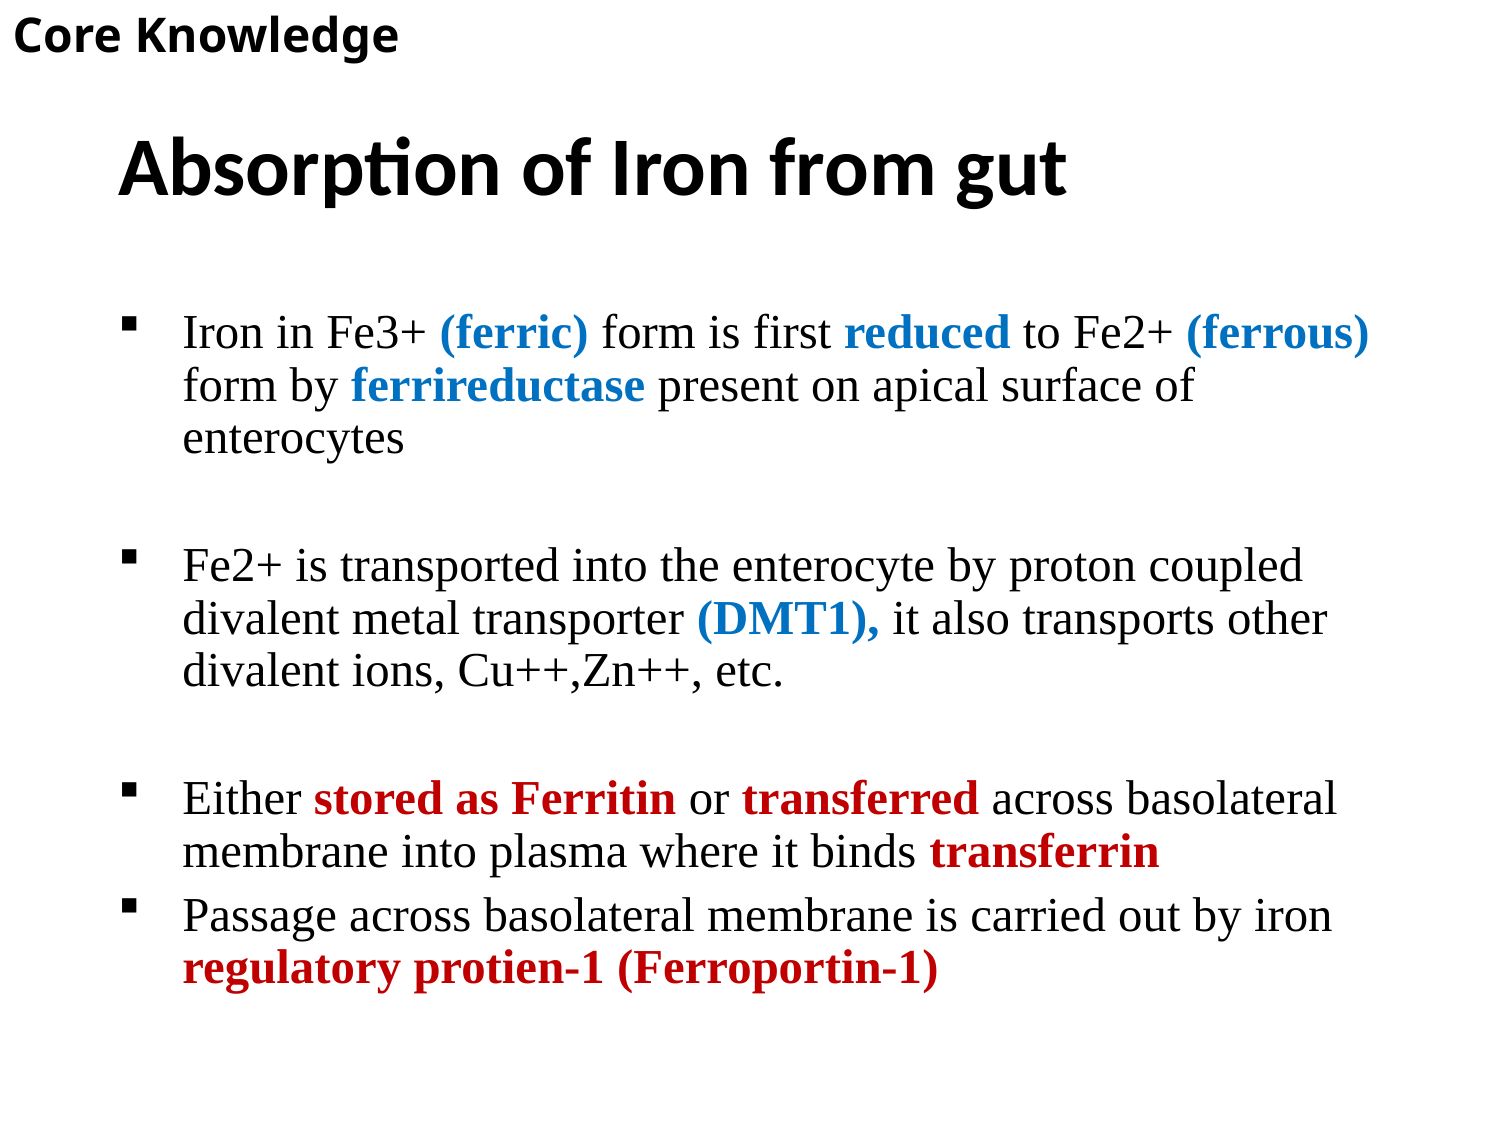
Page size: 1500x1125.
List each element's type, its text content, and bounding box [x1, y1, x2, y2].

list Iron in Fe3+ (ferric) form is first reduced to Fe2+ (ferrous) form by ferrireductase present on apical surface of enterocytes Fe2+ is transported into the enterocyte by proton coupled divalent metal transporter (DMT1), it also transports other divalent ions, Cu++,Zn++, etc. Either stored as Ferritin or transferred across basolateral membrane into plasma where it binds transferrin Passage across basolateral membrane is carried out by iron regulatory protien-1 (Ferroportin-1) [103, 299, 1397, 1014]
text_box Core Knowledge [3, 0, 409, 75]
title Absorption of Iron from gut [103, 59, 1397, 278]
